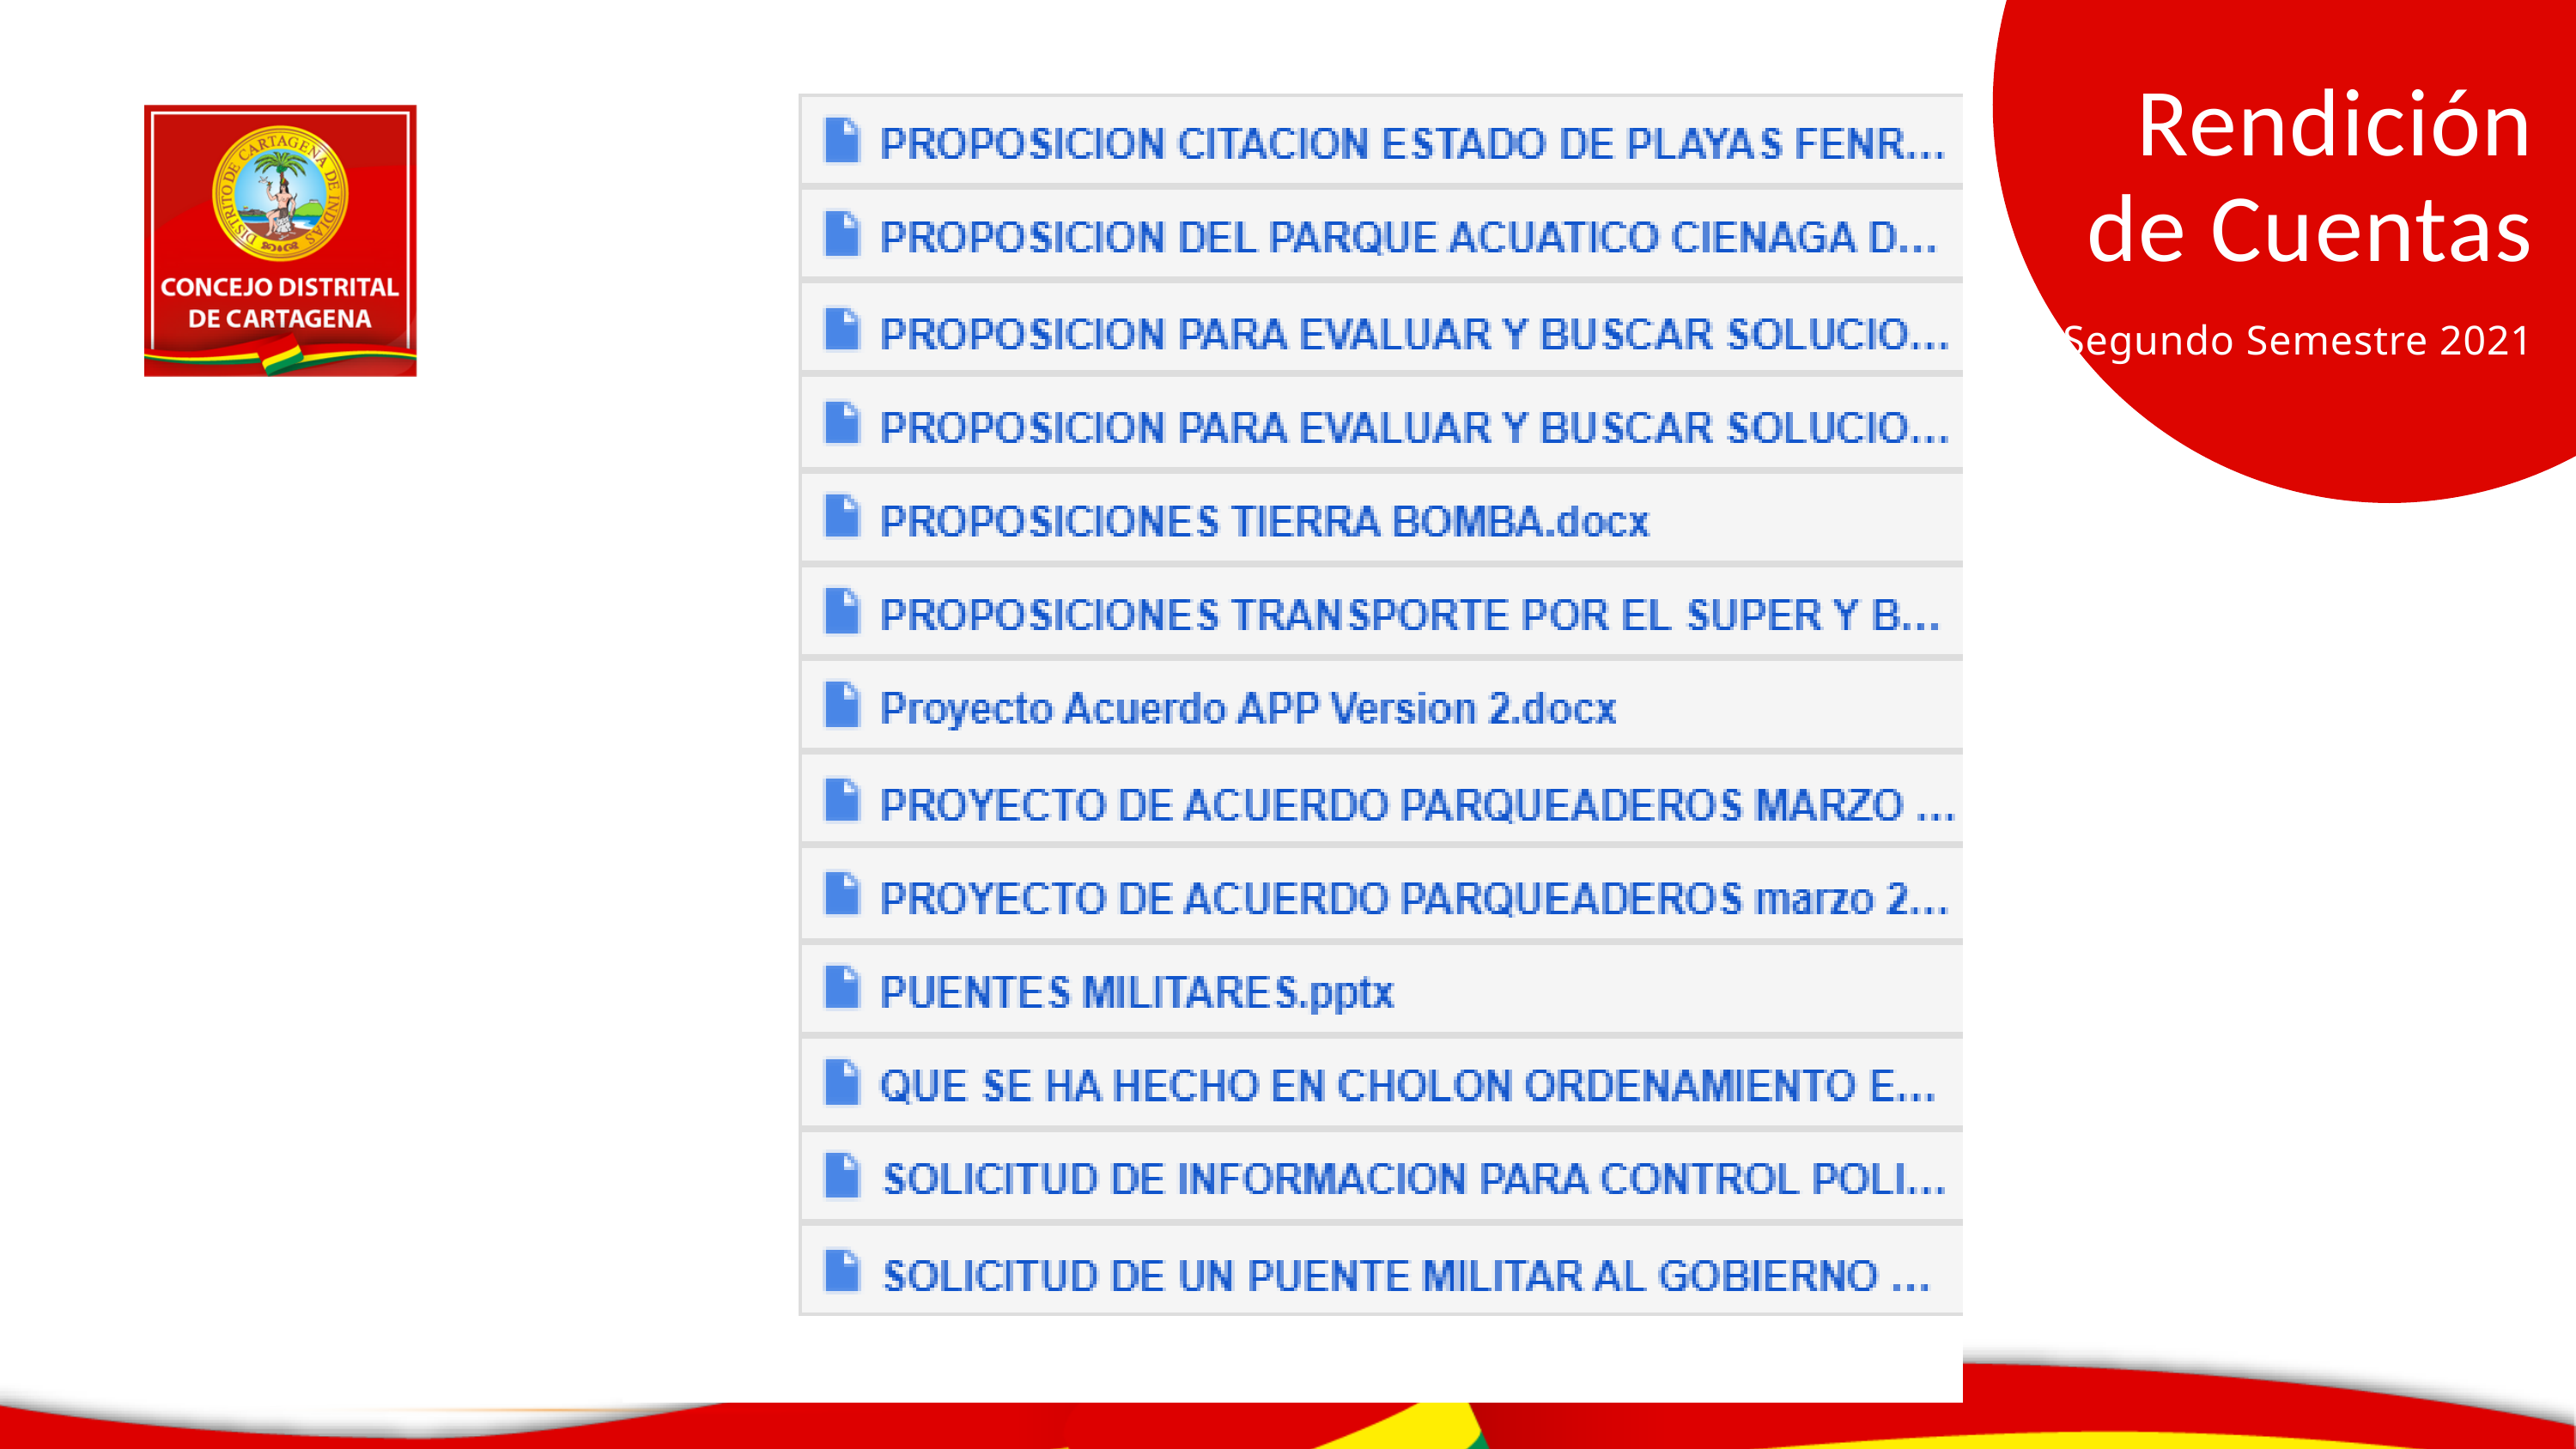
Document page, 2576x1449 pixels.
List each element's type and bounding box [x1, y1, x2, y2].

picture [144, 104, 417, 377]
text_box [2044, 68, 2534, 364]
text_box [1990, 0, 2576, 504]
picture [0, 94, 2576, 1449]
